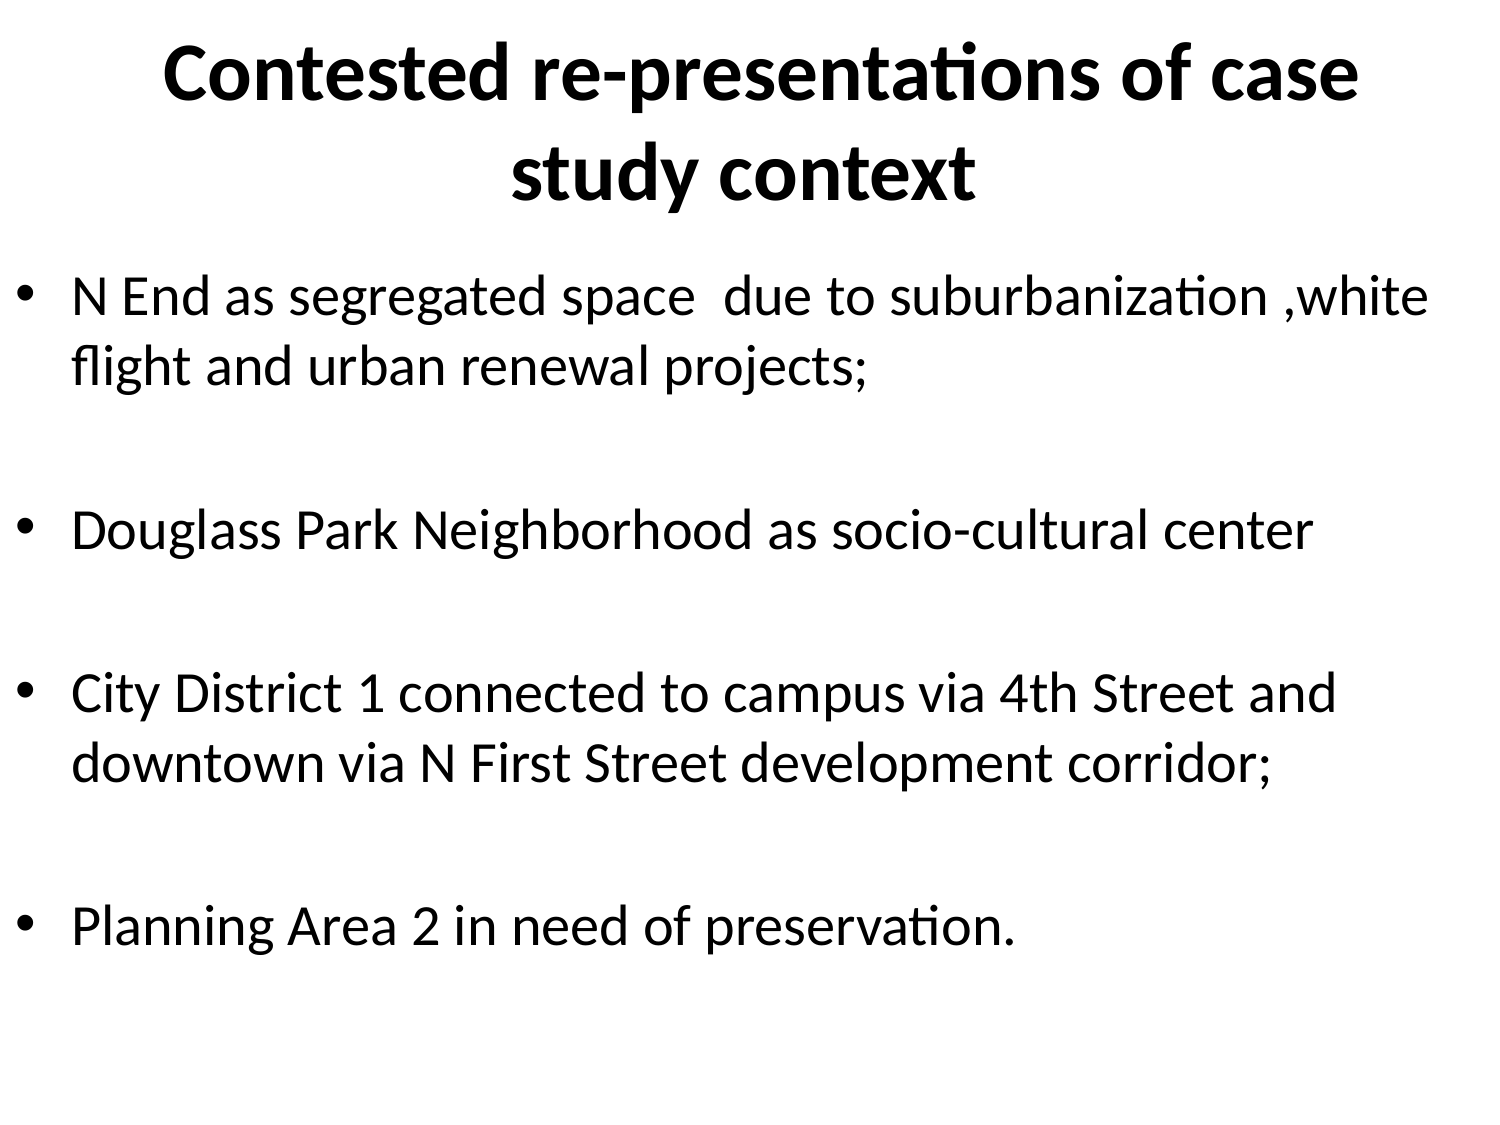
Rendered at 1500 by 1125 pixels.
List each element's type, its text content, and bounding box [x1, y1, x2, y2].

list N End as segregated space due to suburbanization ,white flight and urban renewal projects; Douglass Park Neighborhood as socio-cultural center City District 1 connected to campus via 4th Street and downtown via N First Street development corridor; Planning Area 2 in need of preservation. [0, 249, 1451, 1125]
title Contested re-presentations of case study context [75, 0, 1451, 235]
